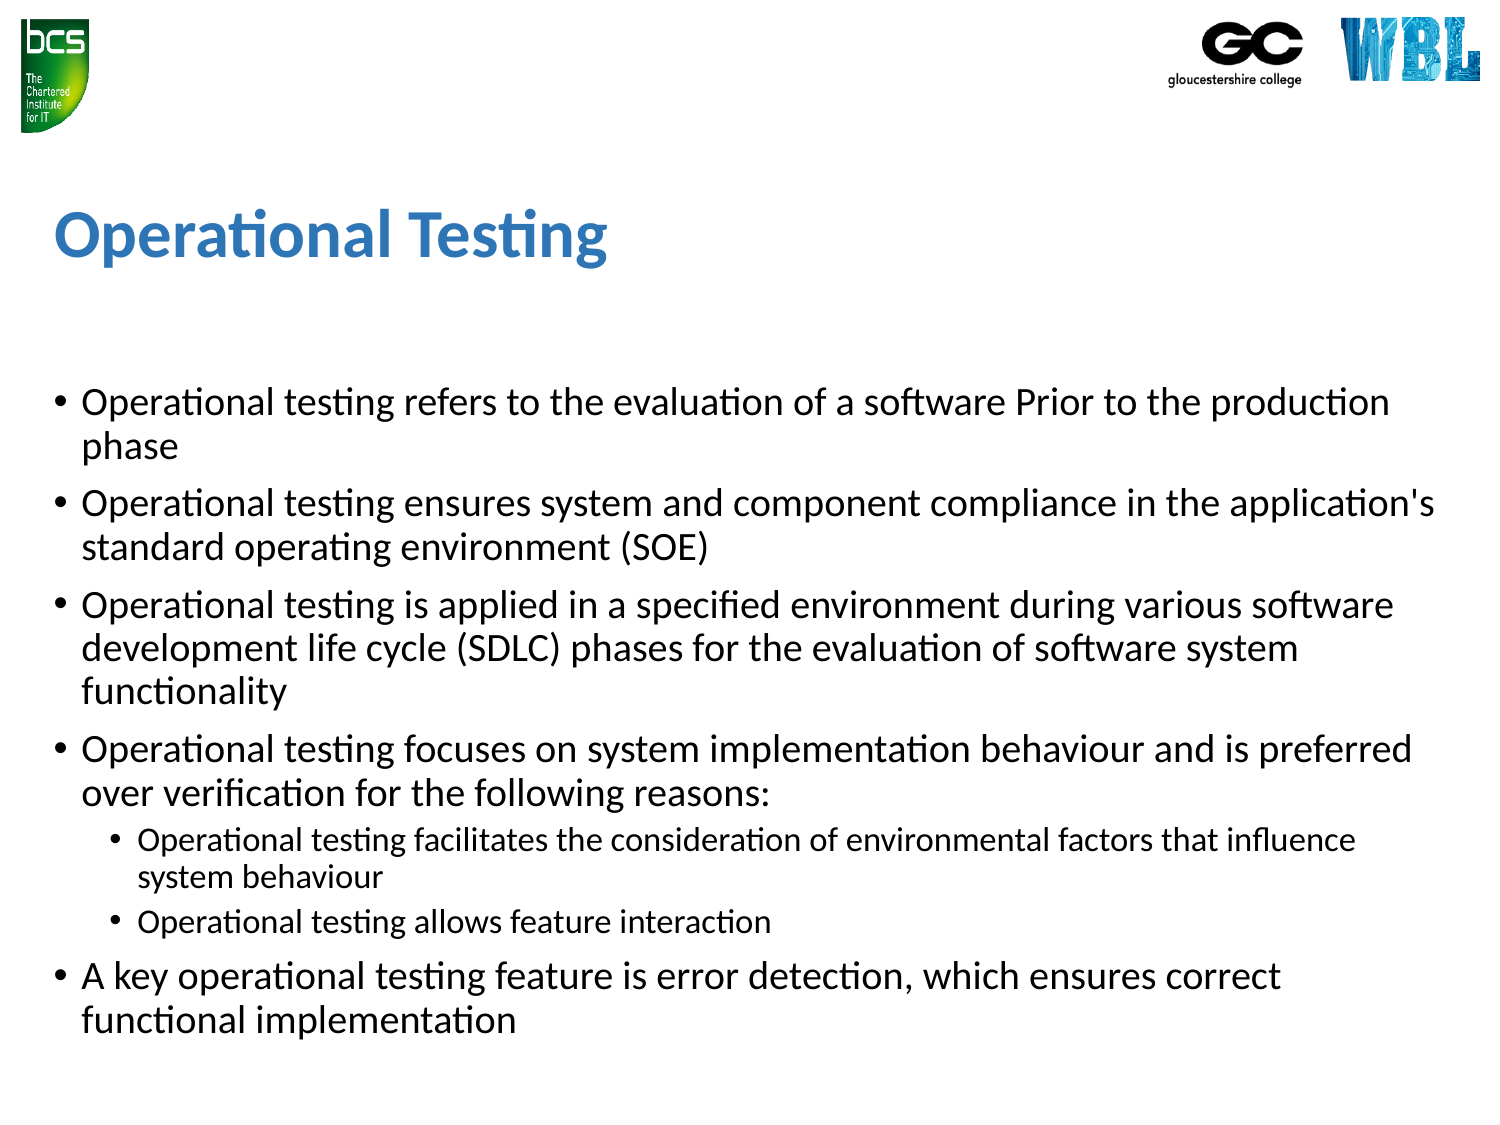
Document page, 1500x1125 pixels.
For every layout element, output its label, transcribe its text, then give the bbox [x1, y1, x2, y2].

picture [1470, 60, 1476, 67]
picture [1452, 17, 1480, 67]
picture [1465, 71, 1475, 77]
title Operational Testing [39, 160, 1466, 310]
picture [1341, 17, 1451, 81]
list Operational testing refers to the evaluation of a software Prior to the production phase Operational testing ensures system and component compliance in the application's standard operating environment (SOE) Operational testing is applied in a specified environment during various software development life cycle (SDLC) phases for the evaluation of software system functionality Operational testing focuses on system implementation behaviour and is preferred over verification for the following reasons: Operational testing facilitates the consideration of environmental factors that influence system behaviour Operational testing allows feature interaction A key operational testing feature is error detection, which ensures correct functional implementation [38, 373, 1465, 1050]
picture [21, 19, 89, 133]
picture [1163, 16, 1306, 93]
picture [1407, 43, 1415, 51]
